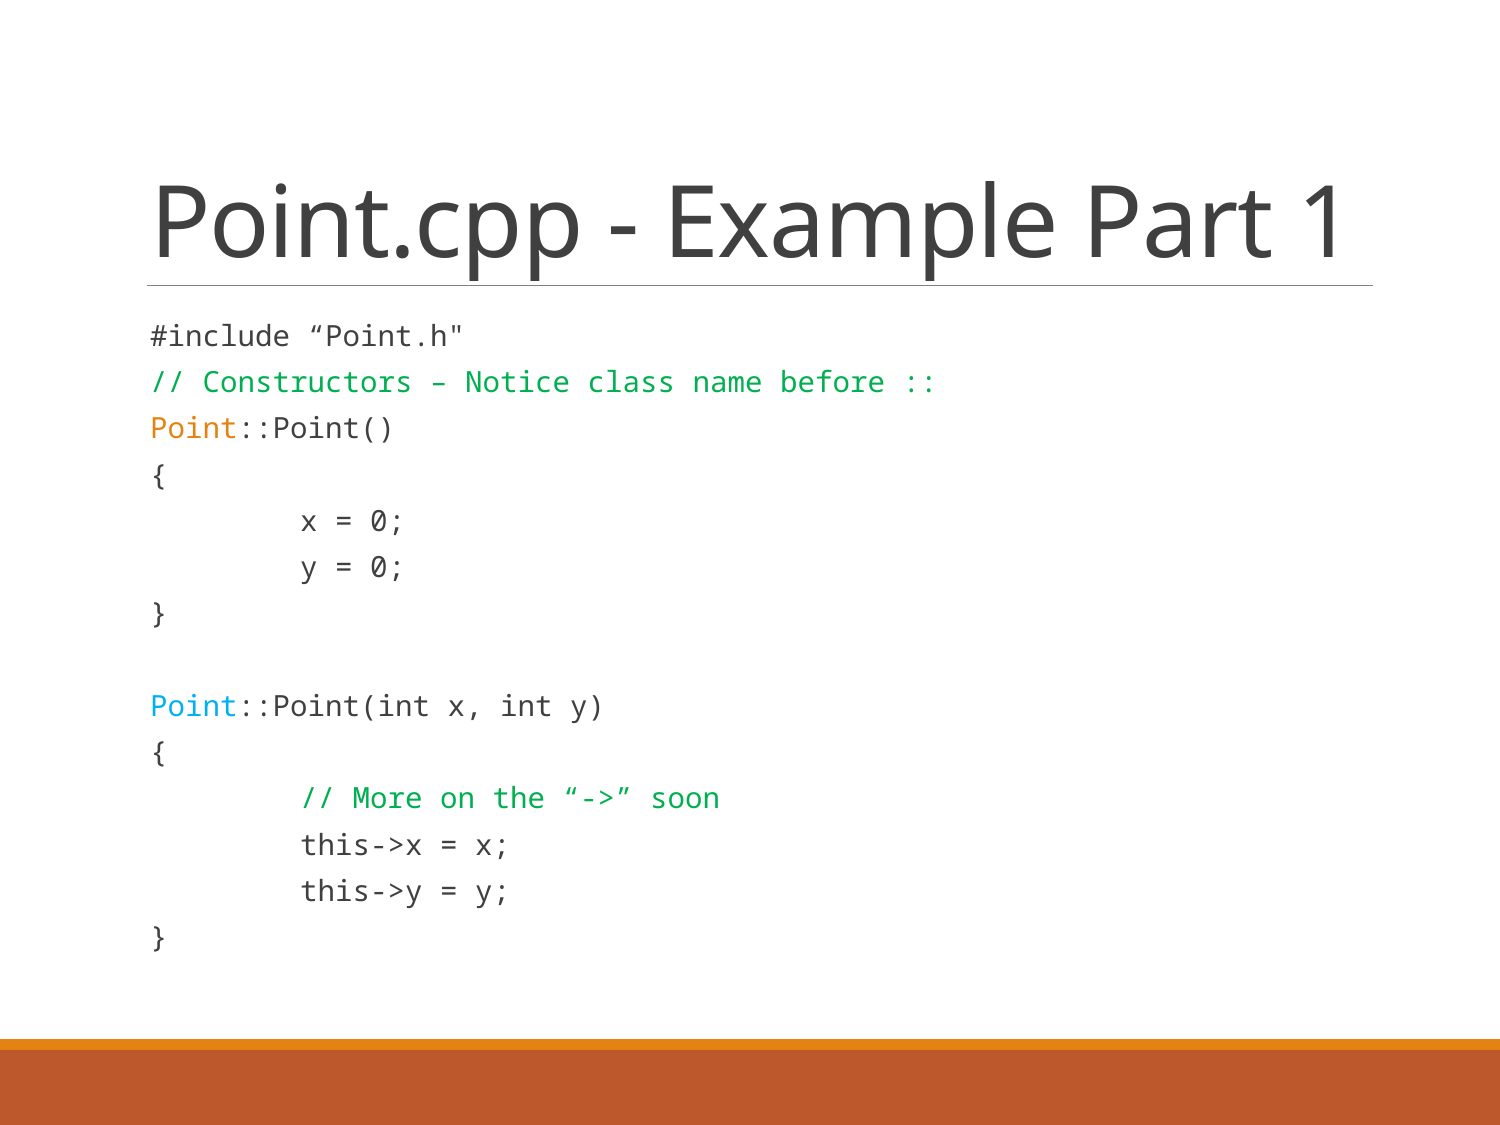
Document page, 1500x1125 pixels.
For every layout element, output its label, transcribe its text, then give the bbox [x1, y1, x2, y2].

list #include “Point.h" // Constructors – Notice class name before :: Point::Point() { x = 0; y = 0; } Point::Point(int x, int y) { // More on the “->” soon this->x = x; this->y = y; } [135, 302, 1373, 963]
title Point.cpp - Example Part 1 [135, 47, 1373, 285]
